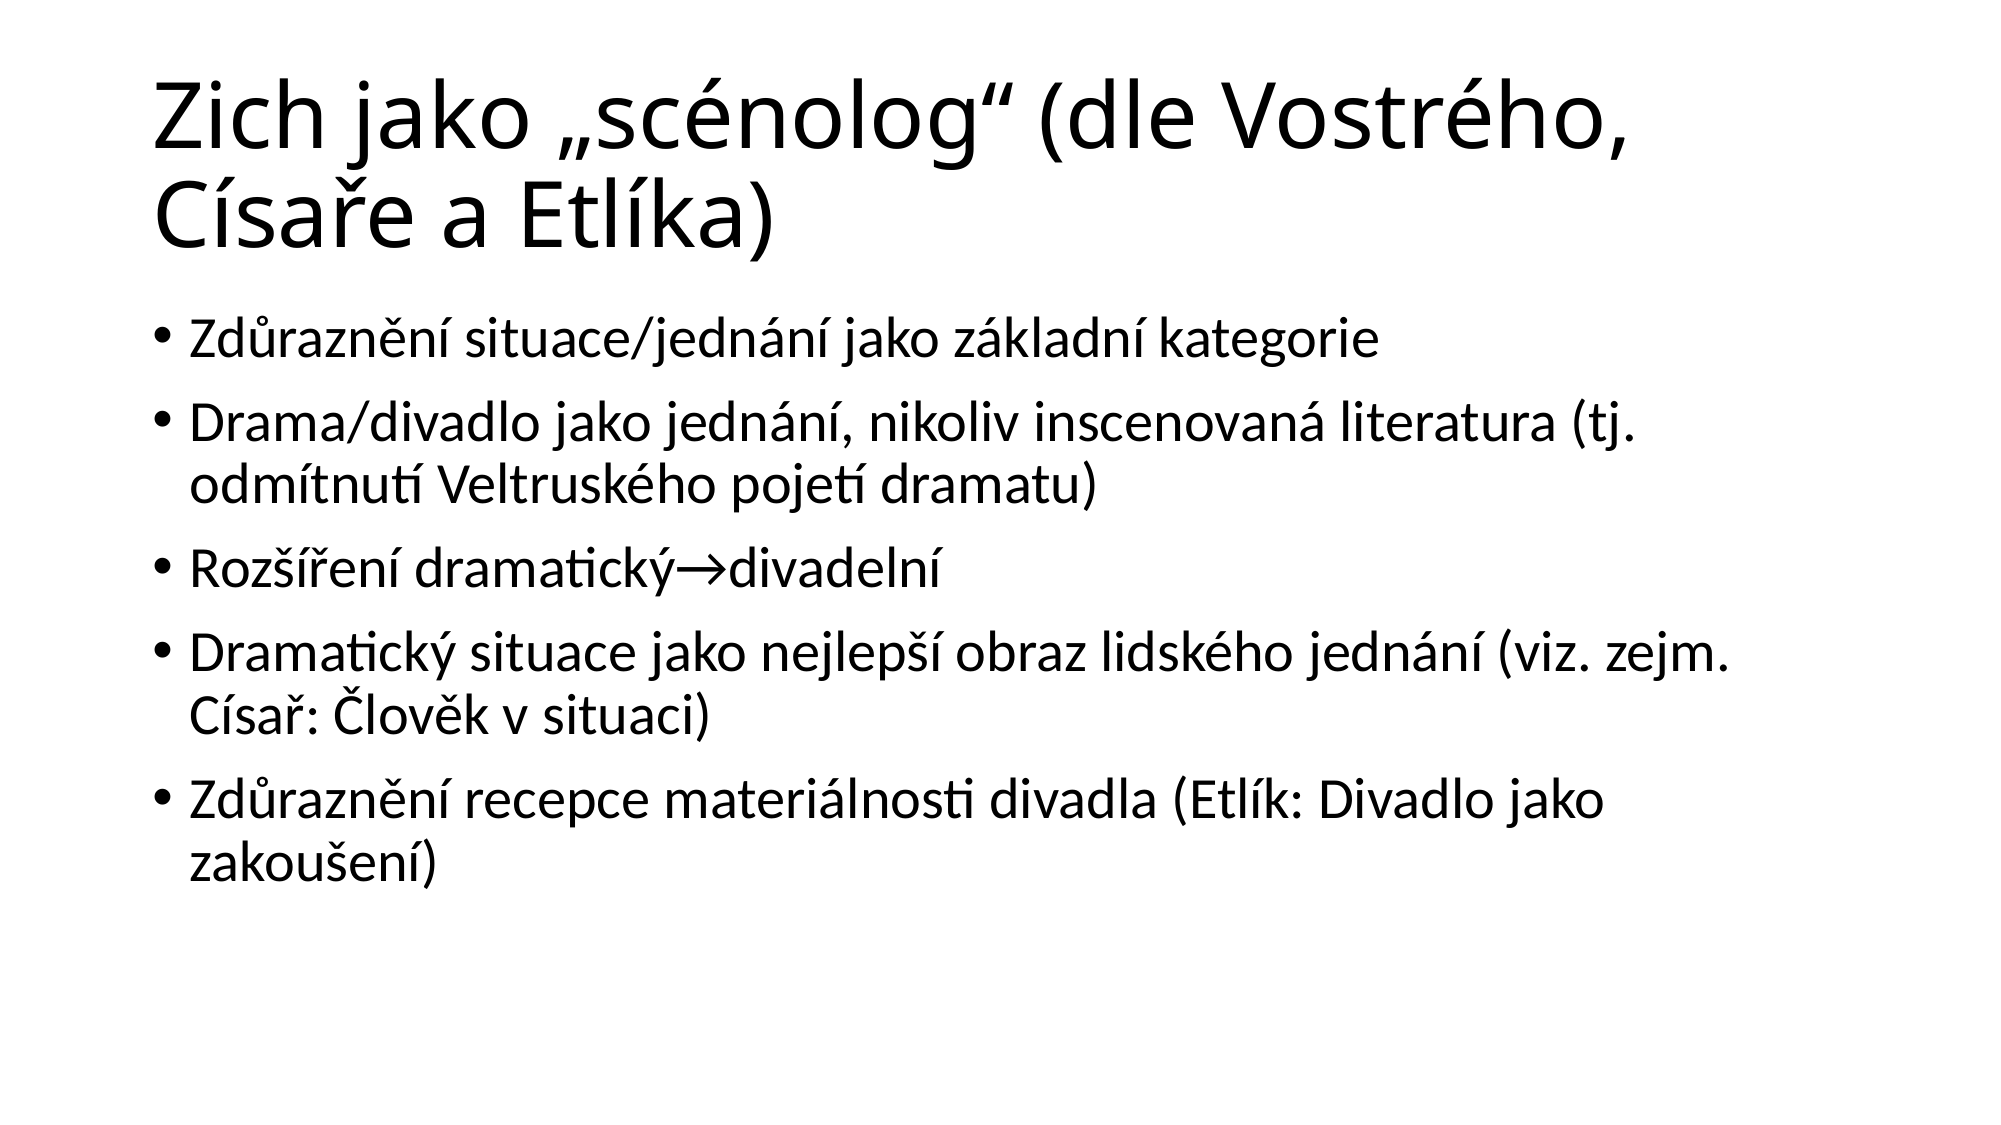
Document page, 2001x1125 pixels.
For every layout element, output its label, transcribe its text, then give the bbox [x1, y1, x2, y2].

title Zich jako „scénolog“ (dle Vostrého, Císaře a Etlíka) [137, 59, 1863, 278]
list Zdůraznění situace/jednání jako základní kategorie Drama/divadlo jako jednání, nikoliv inscenovaná literatura (tj. odmítnutí Veltruského pojetí dramatu) Rozšíření dramatický→divadelní Dramatický situace jako nejlepší obraz lidského jednání (viz. zejm. Císař: Člověk v situaci) Zdůraznění recepce materiálnosti divadla (Etlík: Divadlo jako zakoušení) [137, 299, 1863, 1014]
